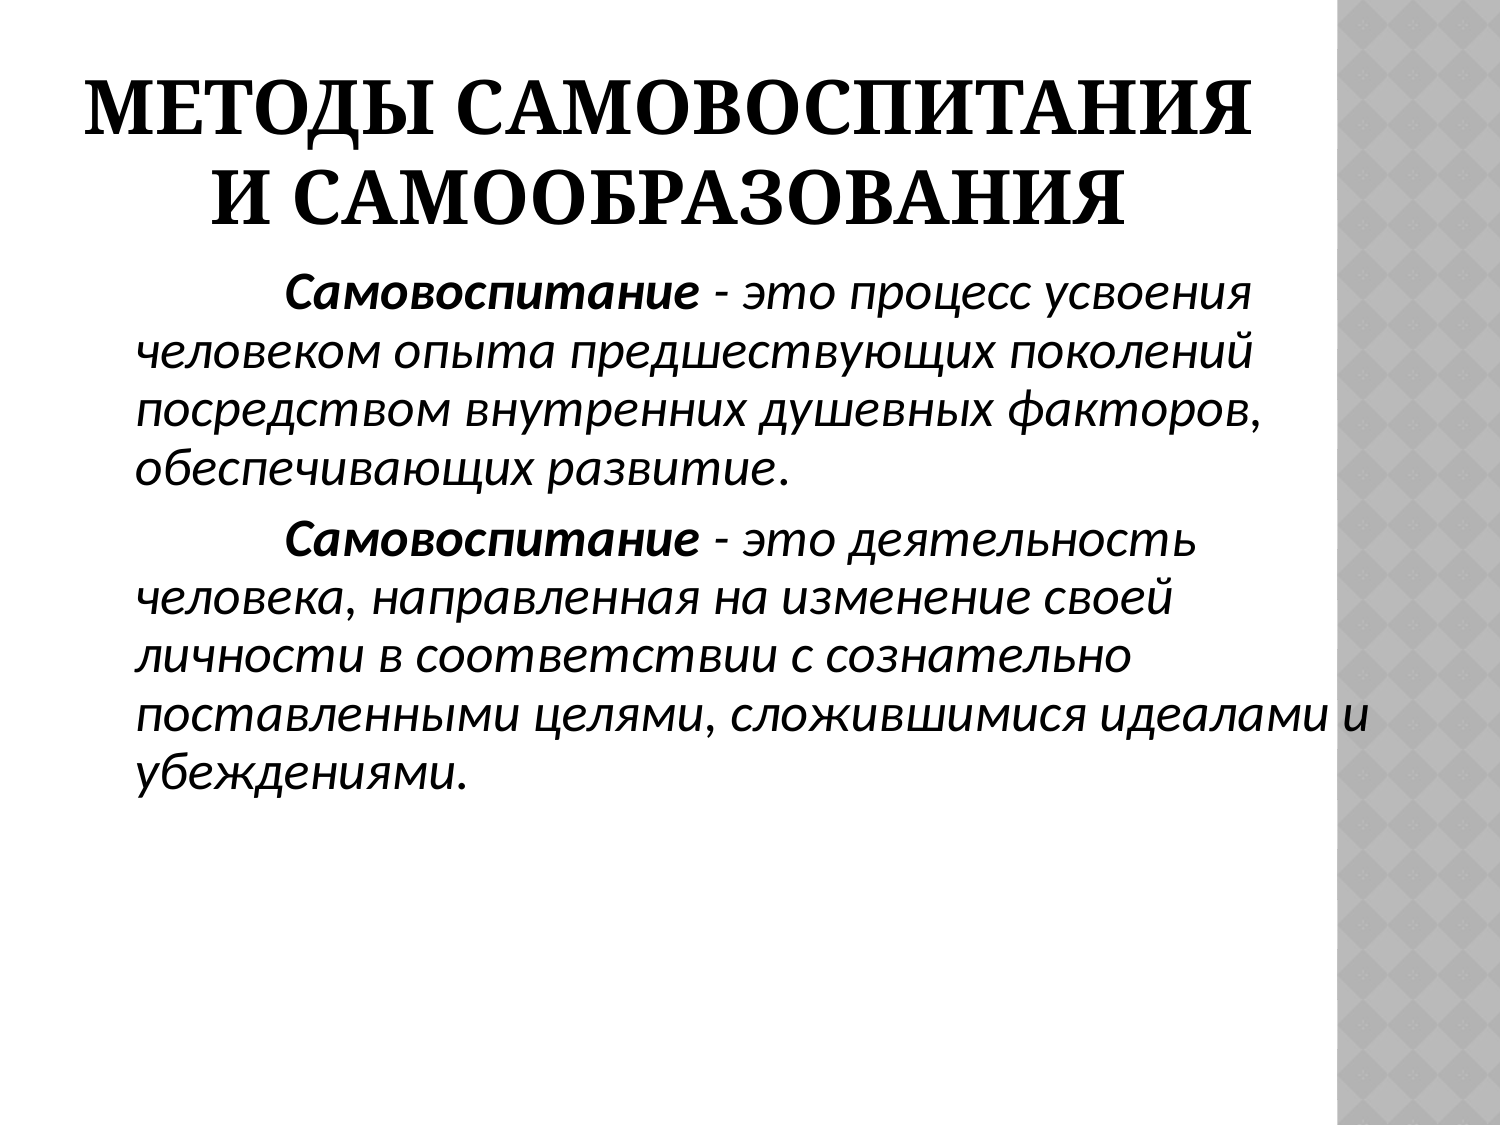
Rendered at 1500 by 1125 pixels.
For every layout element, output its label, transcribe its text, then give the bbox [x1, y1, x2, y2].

title Методы самовоспитания и самообразования [75, 52, 1263, 240]
list Самовоспитание - это процесс усвоения человеком опыта предшествующих поколений посредством внутренних душевных факторов, обеспечивающих развитие. Самовоспитание - это деятельность человека, направленная на изменение своей личности в соответствии с сознательно поставленными целями, сложившимися идеалами и убеждениями. [75, 255, 1425, 1071]
